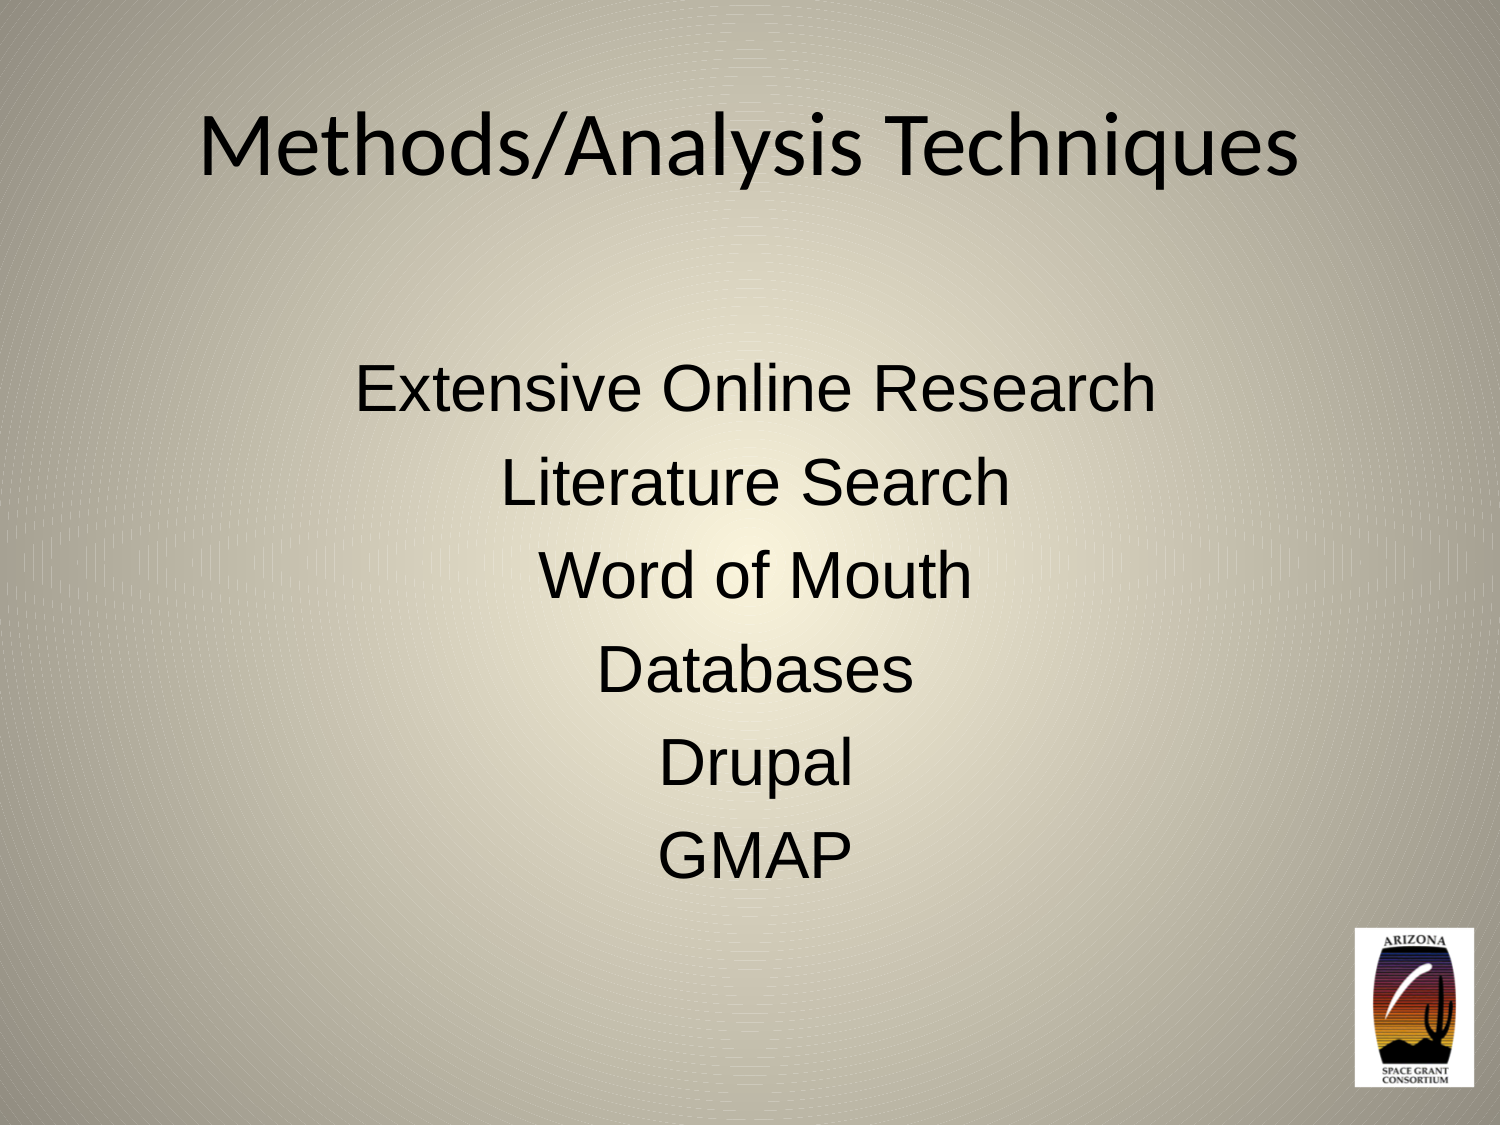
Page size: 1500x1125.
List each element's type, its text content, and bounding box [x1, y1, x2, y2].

picture [1354, 927, 1476, 1088]
title Methods/Analysis Techniques [75, 45, 1425, 233]
list Extensive Online Research Literature Search Word of Mouth Databases Drupal GMAP [75, 337, 1438, 913]
